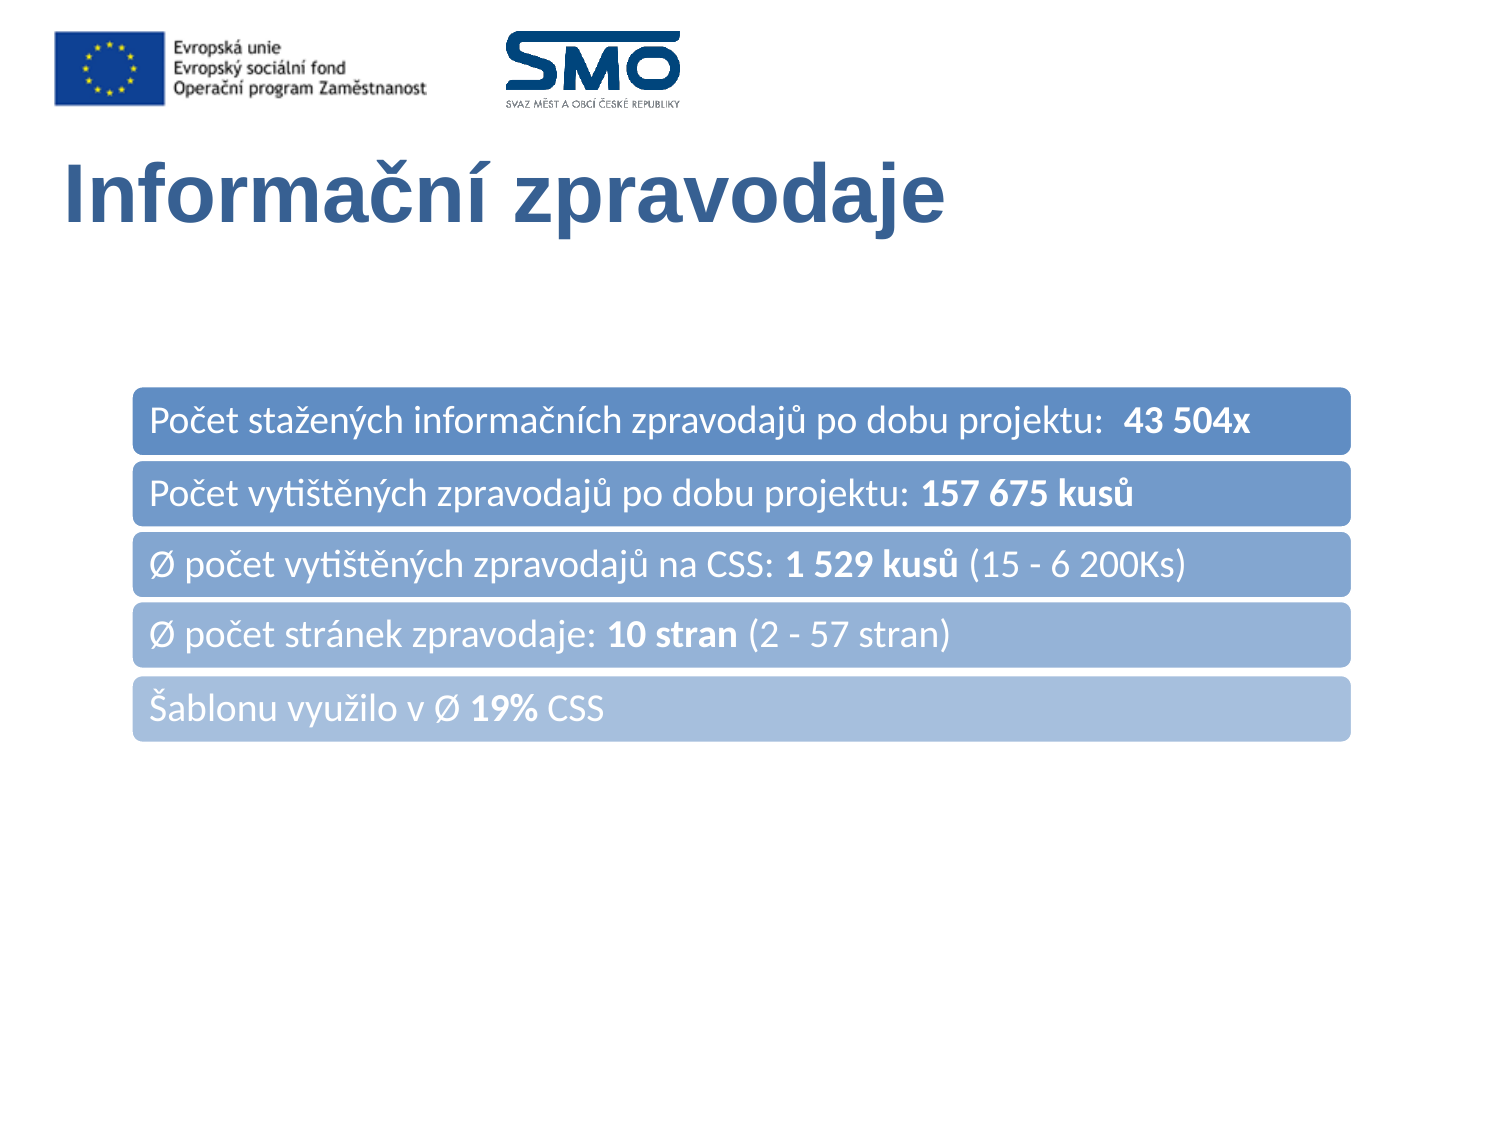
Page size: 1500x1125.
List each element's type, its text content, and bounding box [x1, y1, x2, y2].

picture [506, 31, 680, 108]
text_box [130, 385, 1354, 744]
picture [53, 30, 427, 108]
text_box Informační zpravodaje [48, 135, 1435, 243]
